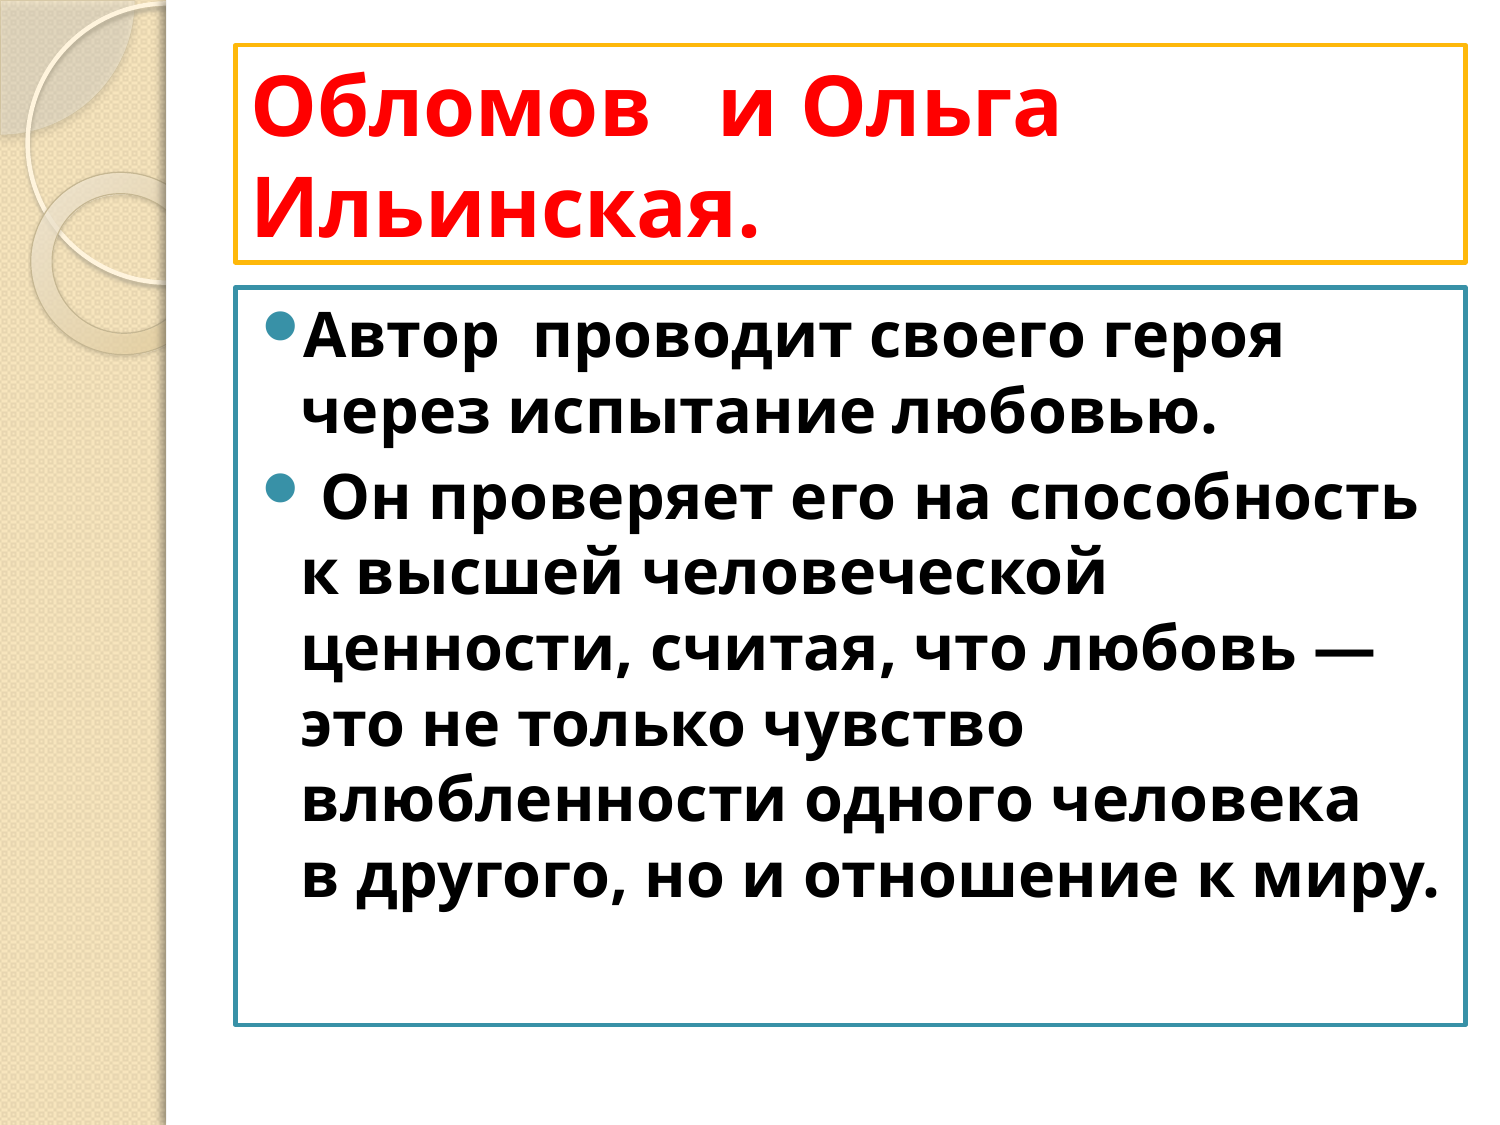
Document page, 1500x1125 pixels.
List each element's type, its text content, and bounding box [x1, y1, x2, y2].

title Обломов и Ольга Ильинская. [233, 43, 1468, 265]
list Автор проводит своего героя через испытание любовью. Он проверяет его на способность к высшей человеческой ценности, считая, что любовь — это не только чувство влюбленности одного человека в другого, но и отношение к миру. [233, 285, 1468, 1027]
